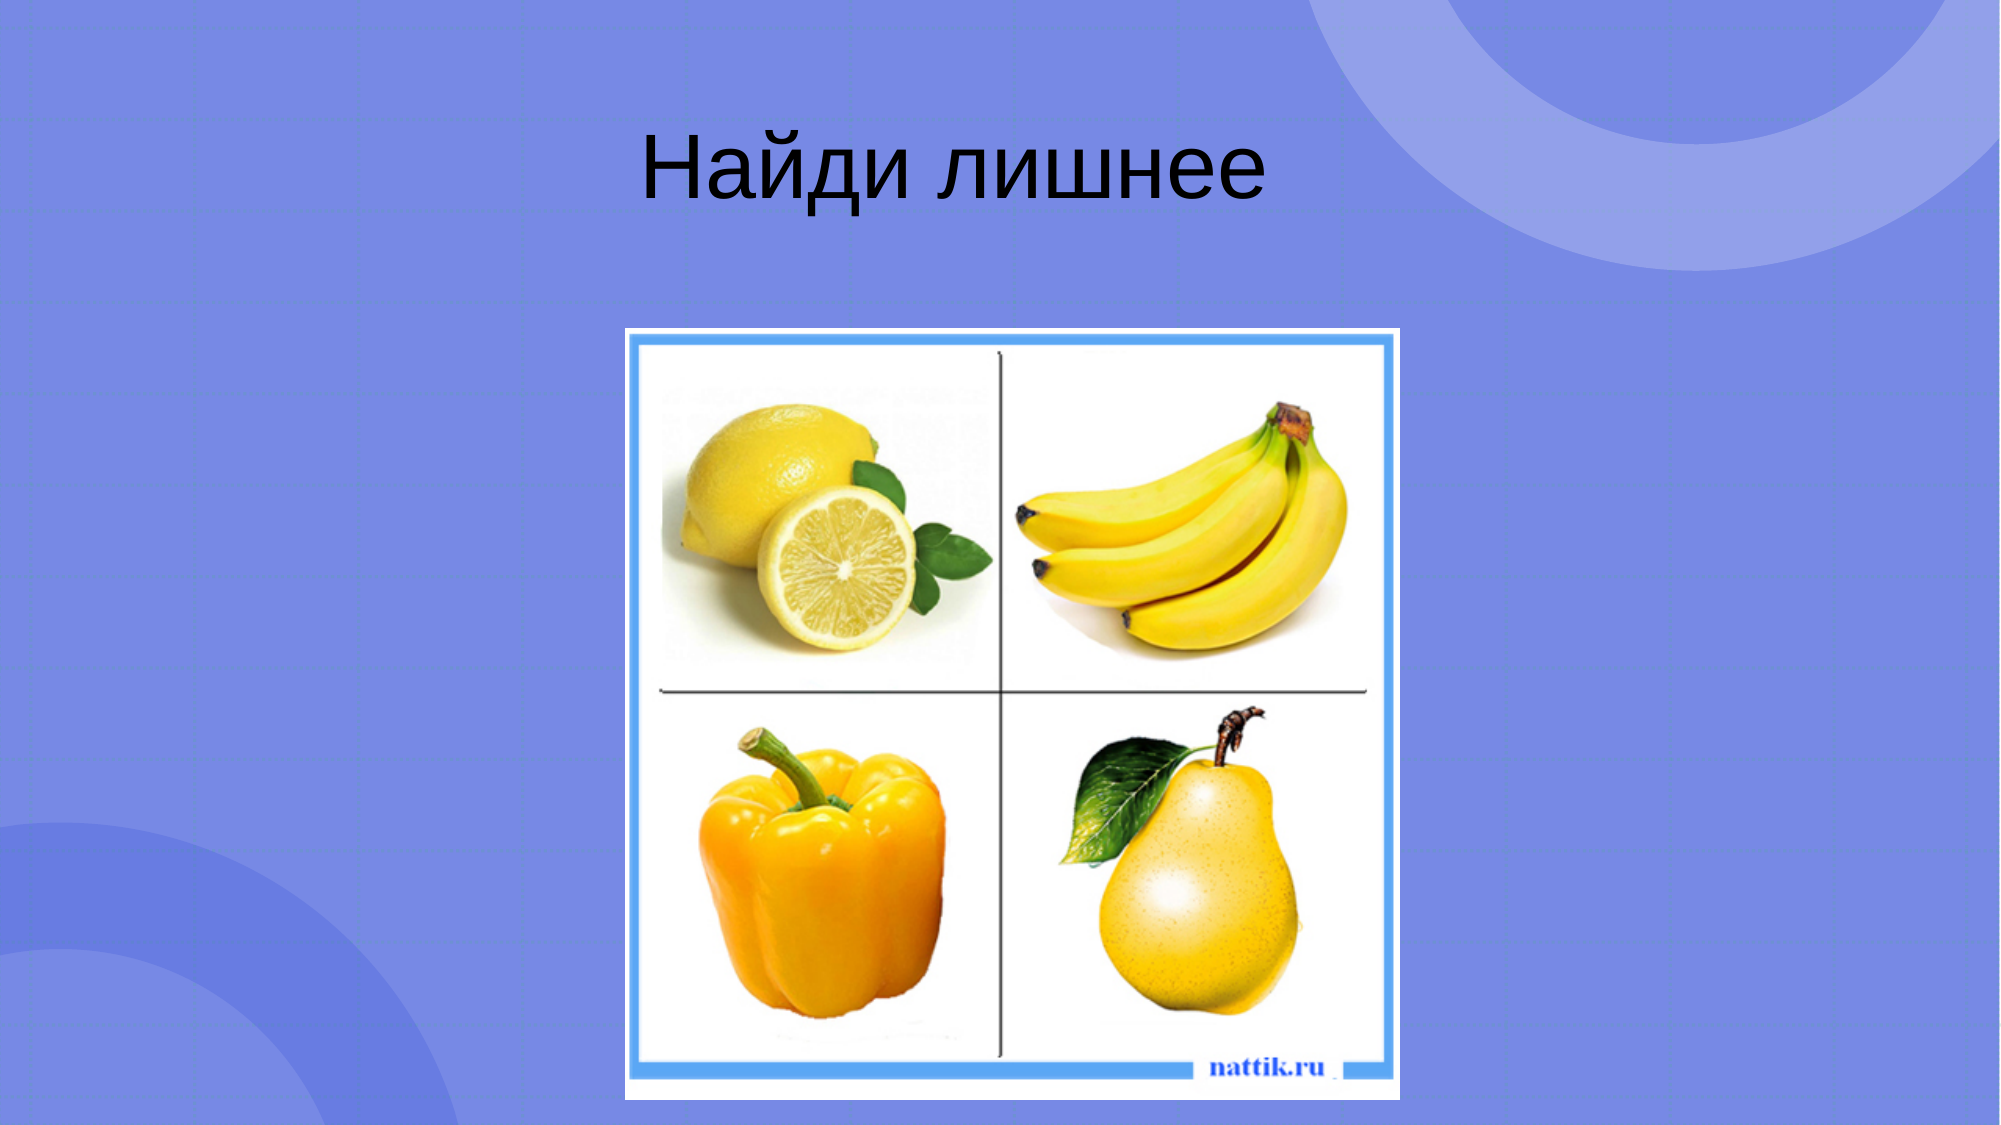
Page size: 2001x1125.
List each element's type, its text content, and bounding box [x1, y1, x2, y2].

title Найди лишнее [75, 59, 1834, 278]
picture [625, 328, 1400, 1100]
